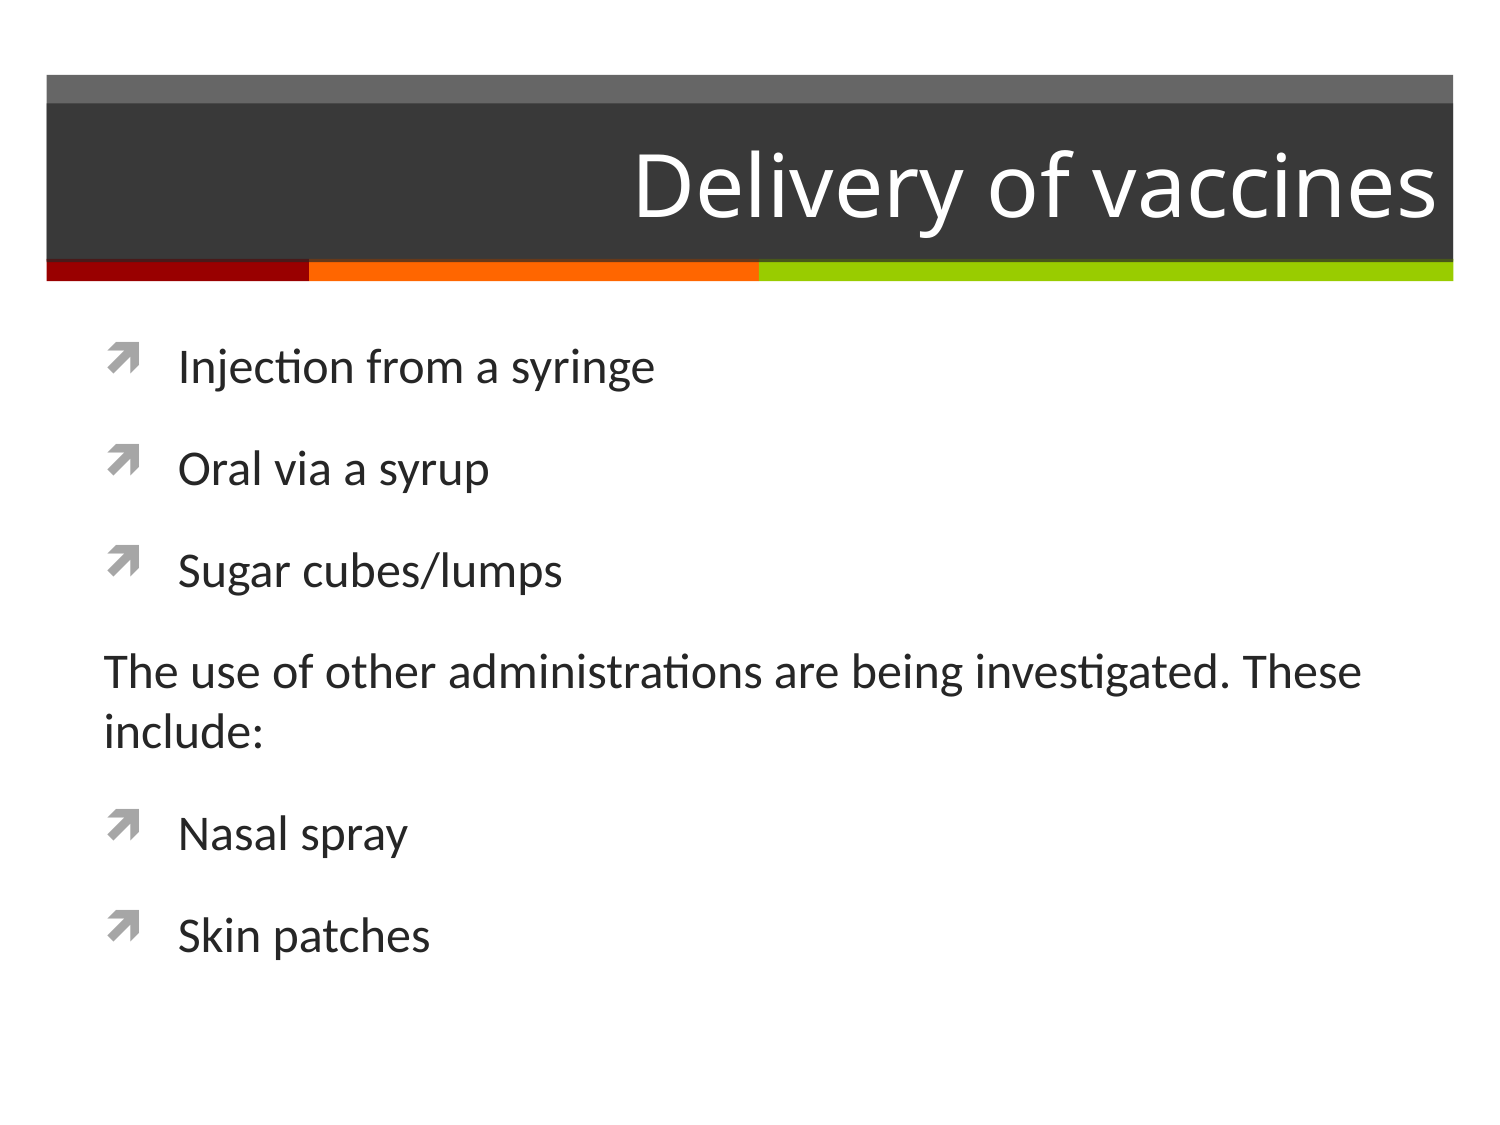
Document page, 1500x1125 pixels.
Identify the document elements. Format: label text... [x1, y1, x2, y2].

title Delivery of vaccines [46, 103, 1454, 263]
list Injection from a syringe Oral via a syrup Sugar cubes/lumps The use of other administrations are being investigated. These include: Nasal spray Skin patches [88, 326, 1454, 1005]
